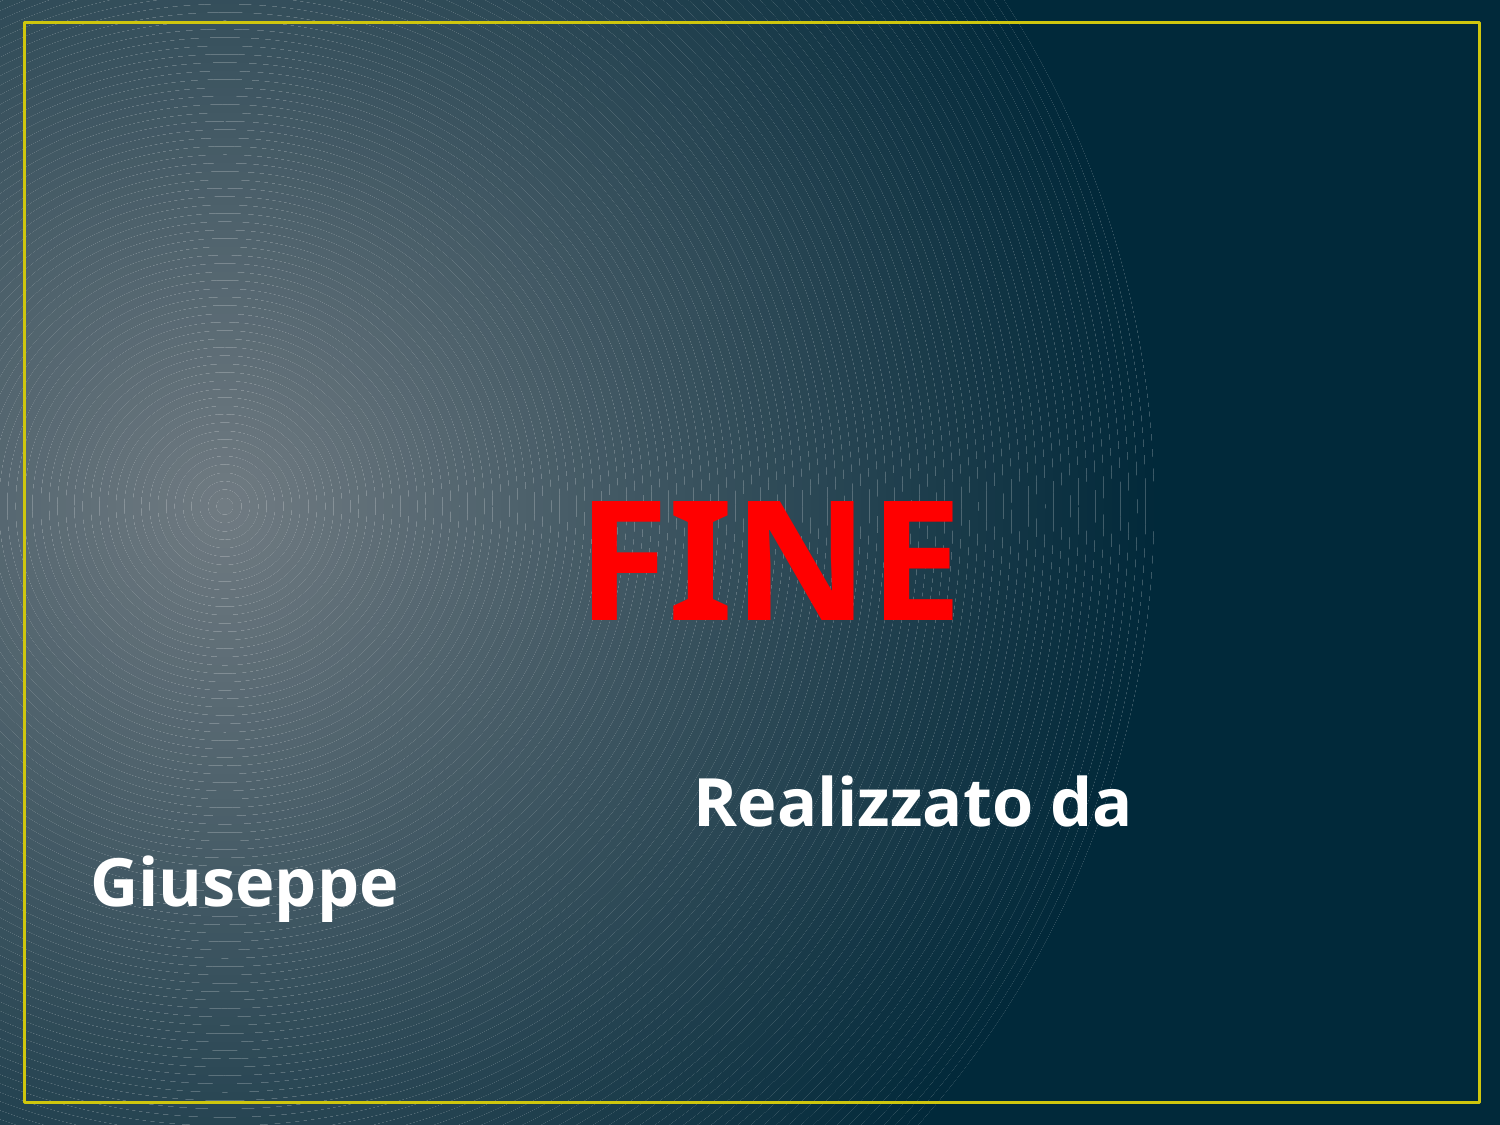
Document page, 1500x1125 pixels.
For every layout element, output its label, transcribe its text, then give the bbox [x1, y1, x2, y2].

list FINE Realizzato da Giuseppe [75, 262, 1425, 1005]
